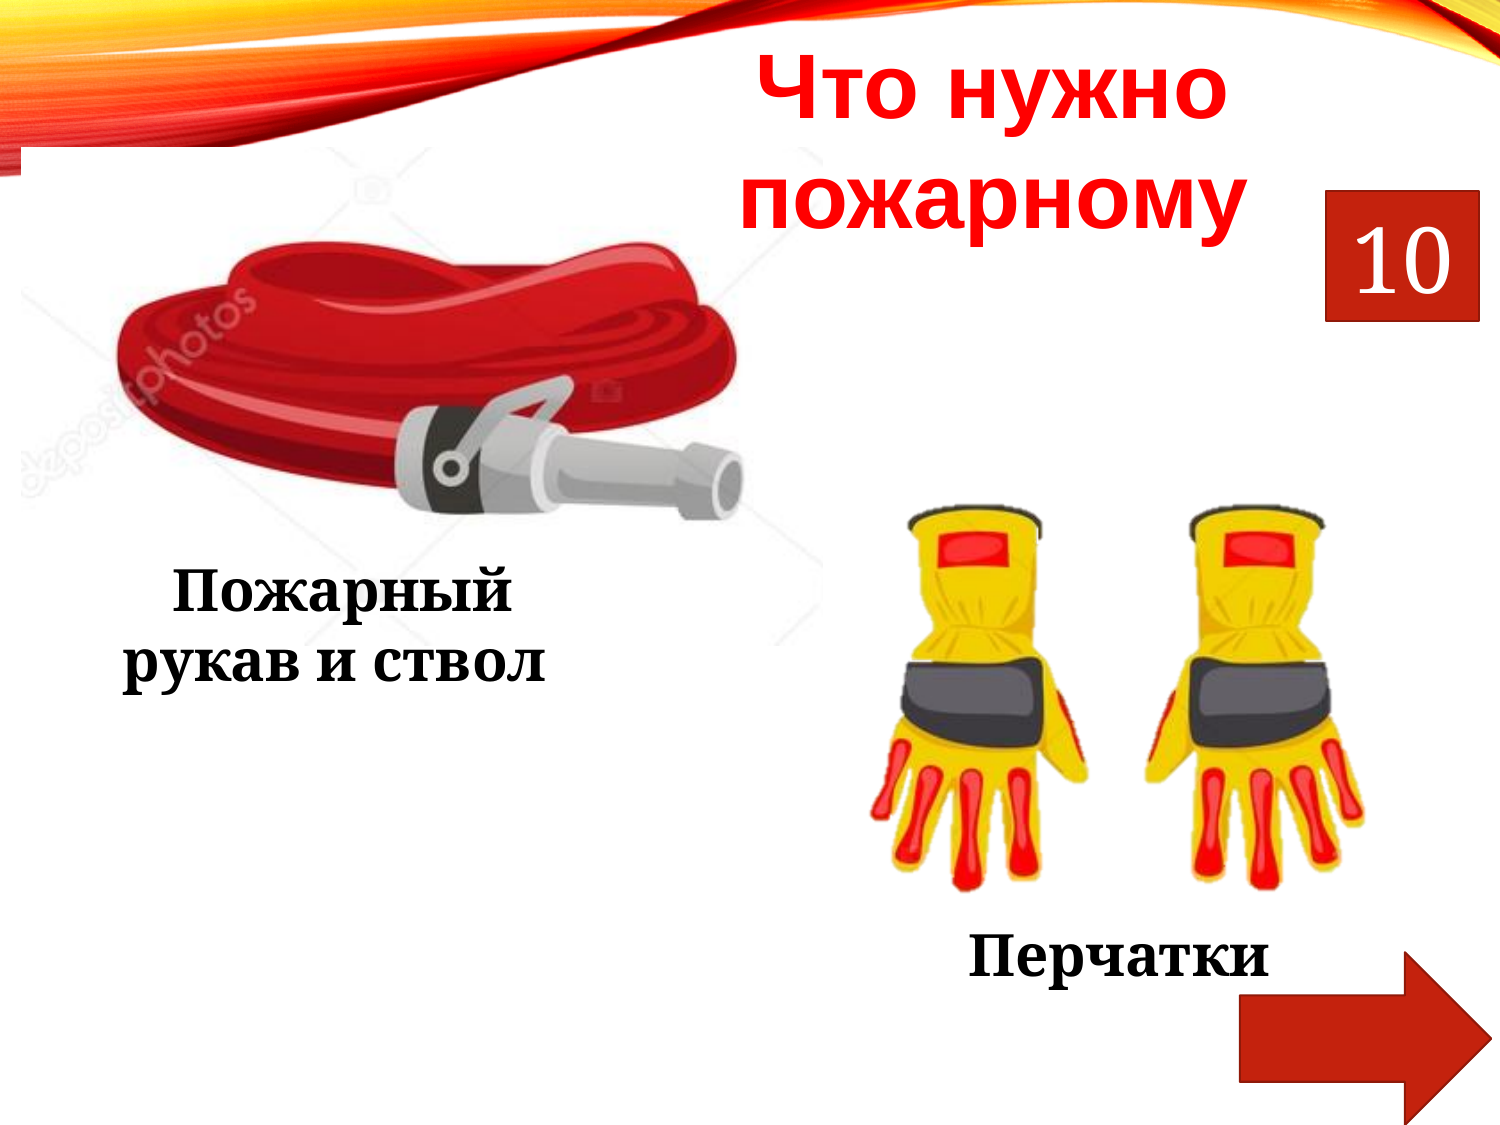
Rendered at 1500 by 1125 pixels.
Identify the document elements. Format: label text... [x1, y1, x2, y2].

text_box Перчатки [856, 951, 1398, 995]
text_box Что нужно пожарному [482, 19, 1500, 254]
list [822, 424, 1431, 951]
text_box [1238, 951, 1492, 1125]
text_box 10 [1325, 190, 1480, 322]
text_box Пожарный рукав и ствол [100, 646, 585, 701]
picture [0, 0, 1500, 646]
